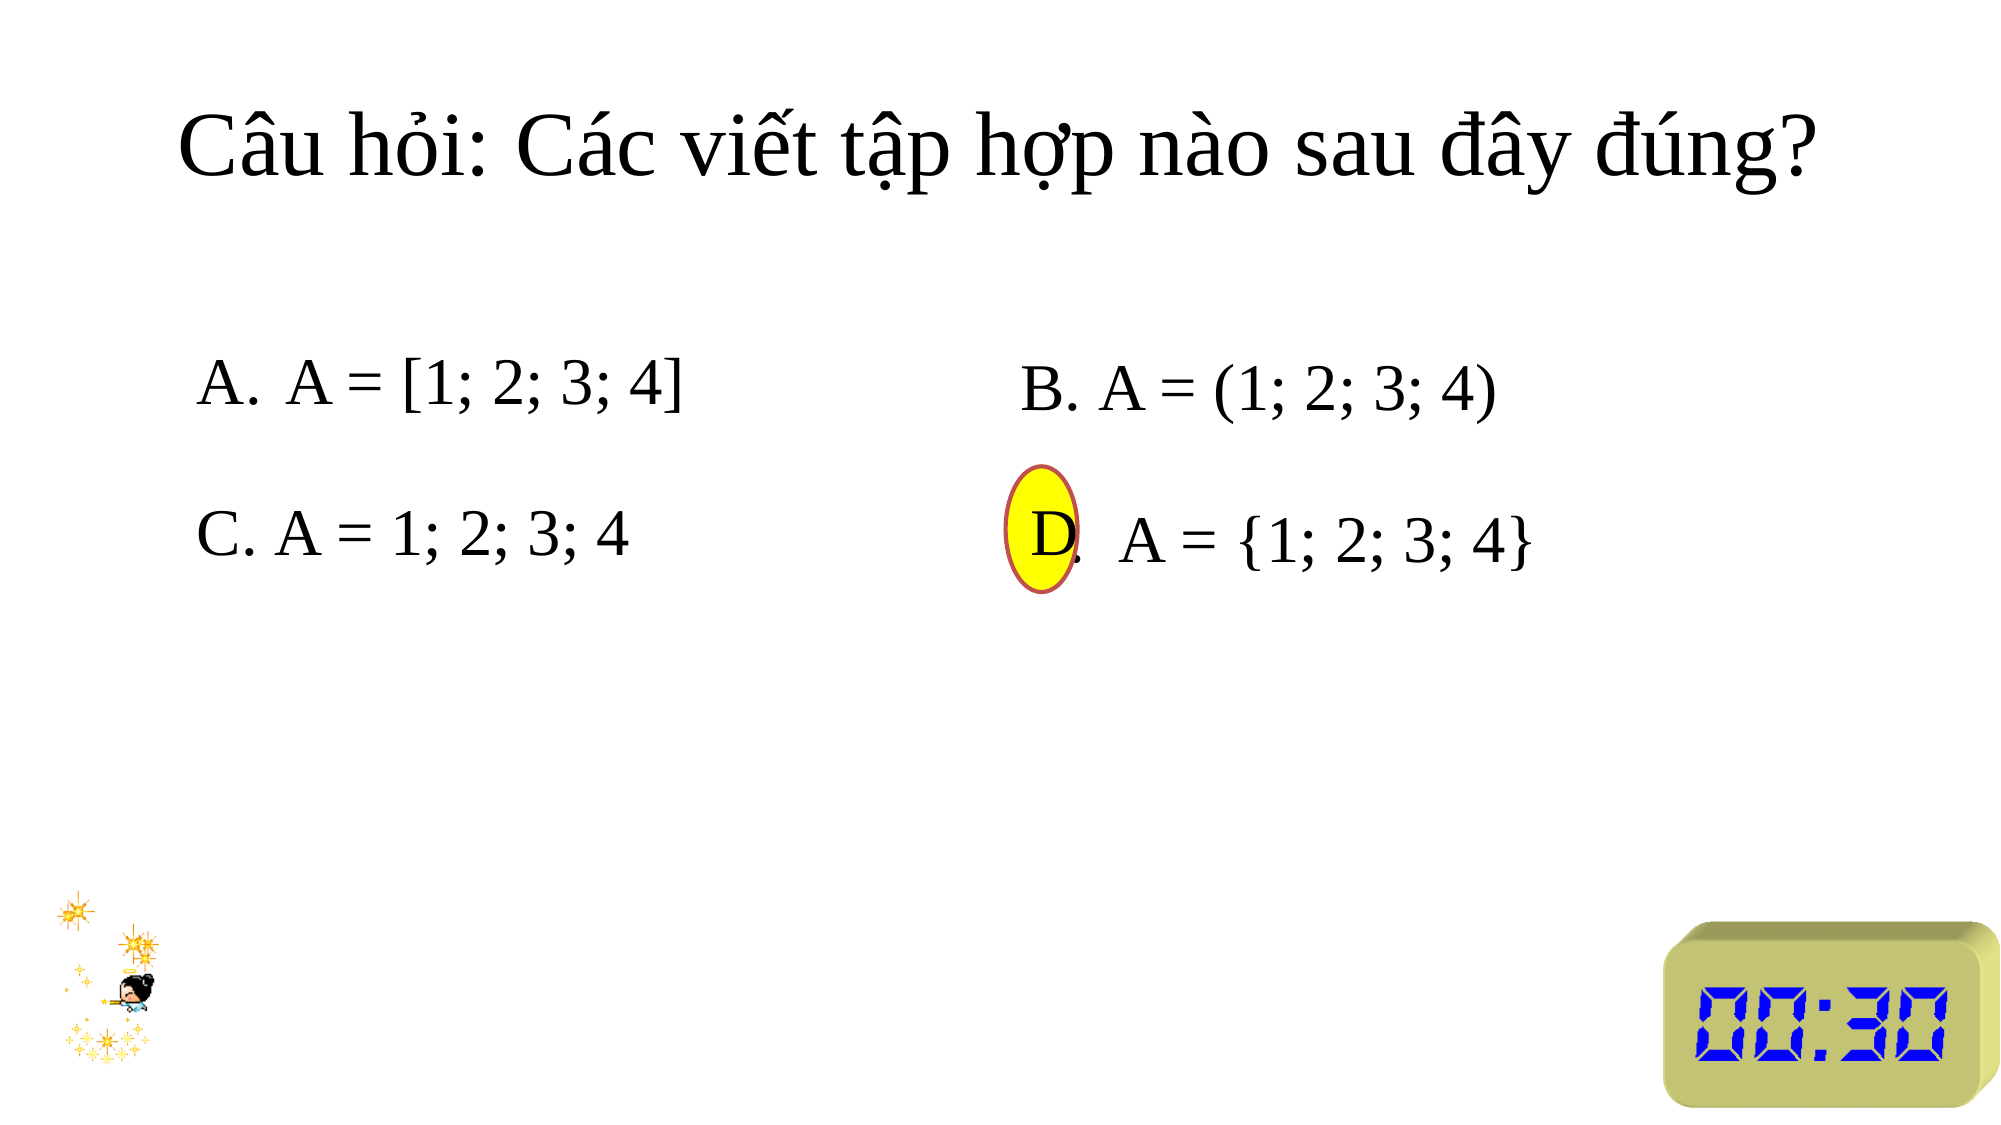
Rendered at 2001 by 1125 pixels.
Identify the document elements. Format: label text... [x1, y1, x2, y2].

title Câu hỏi: Các viết tập hợp nào sau đây đúng? [99, 45, 1900, 233]
picture [53, 886, 162, 1082]
text_box B. A = (1; 2; 3; 4) [1005, 320, 1811, 447]
text_box D. A = {1; 2; 3; 4} [1005, 467, 1811, 594]
picture [1662, 921, 2000, 1108]
text_box C. A = 1; 2; 3; 4 [182, 465, 987, 593]
text_box D [1005, 466, 1078, 593]
text_box A. A = [1; 2; 3; 4] [182, 327, 987, 454]
